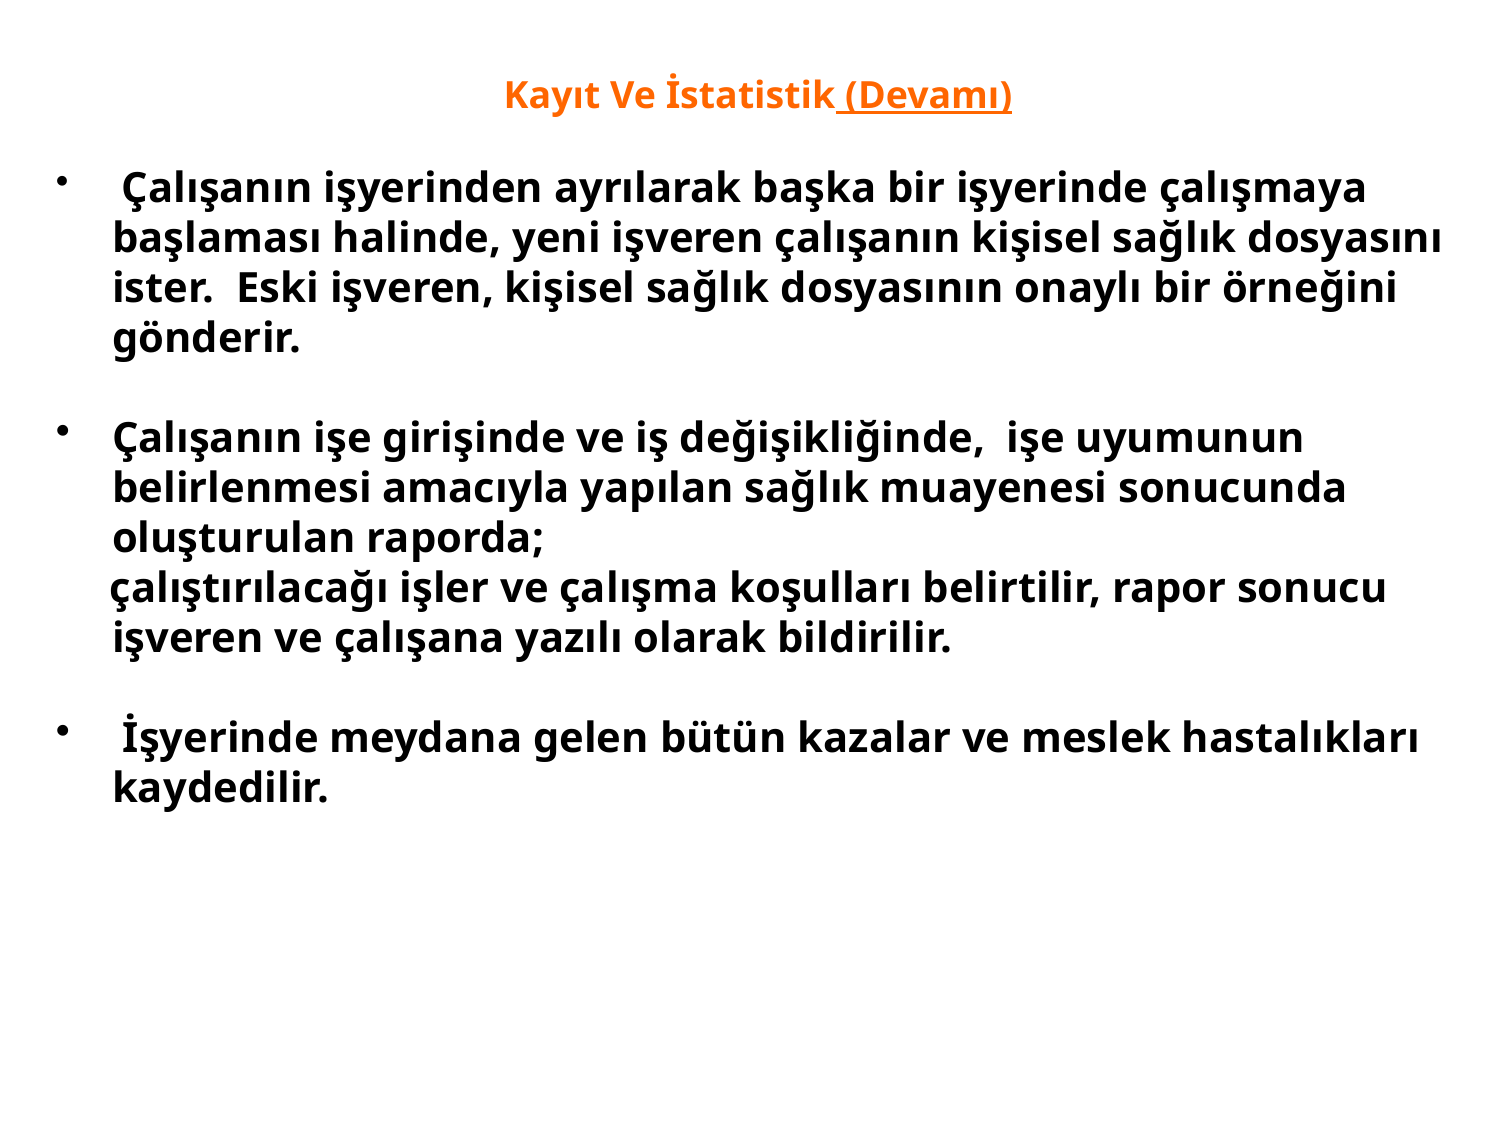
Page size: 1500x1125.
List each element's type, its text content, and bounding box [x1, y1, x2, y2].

text_box Kayıt Ve İstatistik (Devamı) Çalışanın işyerinden ayrılarak başka bir işyerinde çalışmaya başlaması halinde, yeni işveren çalışanın kişisel sağlık dosyasını ister. Eski işveren, kişisel sağlık dosyasının onaylı bir örneğini gönderir. Çalışanın işe girişinde ve iş değişikliğinde, işe uyumunun belirlenmesi amacıyla yapılan sağlık muayenesi sonucunda oluşturulan raporda; çalıştırılacağı işler ve çalışma koşulları belirtilir, rapor sonucu işveren ve çalışana yazılı olarak bildirilir. İşyerinde meydana gelen bütün kazalar ve meslek hastalıkları kaydedilir. [41, 63, 1475, 819]
